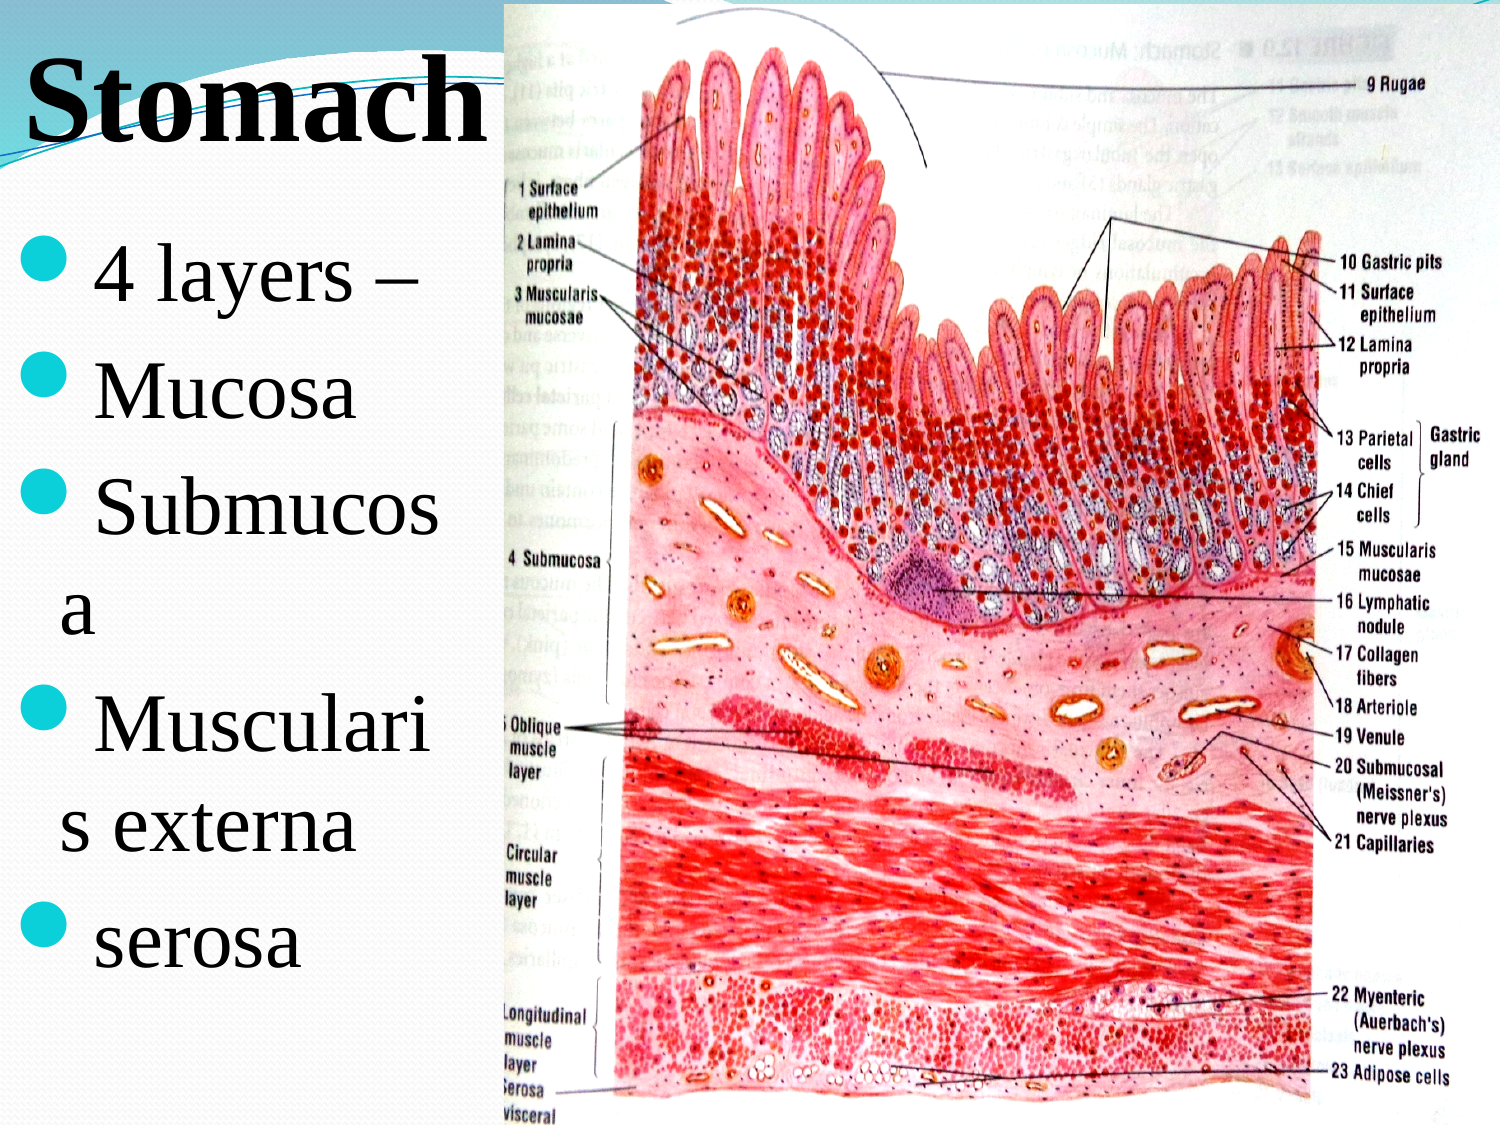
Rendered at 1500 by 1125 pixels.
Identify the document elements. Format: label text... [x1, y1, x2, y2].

list 4 layers – Mucosa Submucosa Muscularis externa serosa [0, 210, 472, 1005]
title Stomach [23, 173, 496, 317]
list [503, 4, 1500, 1125]
